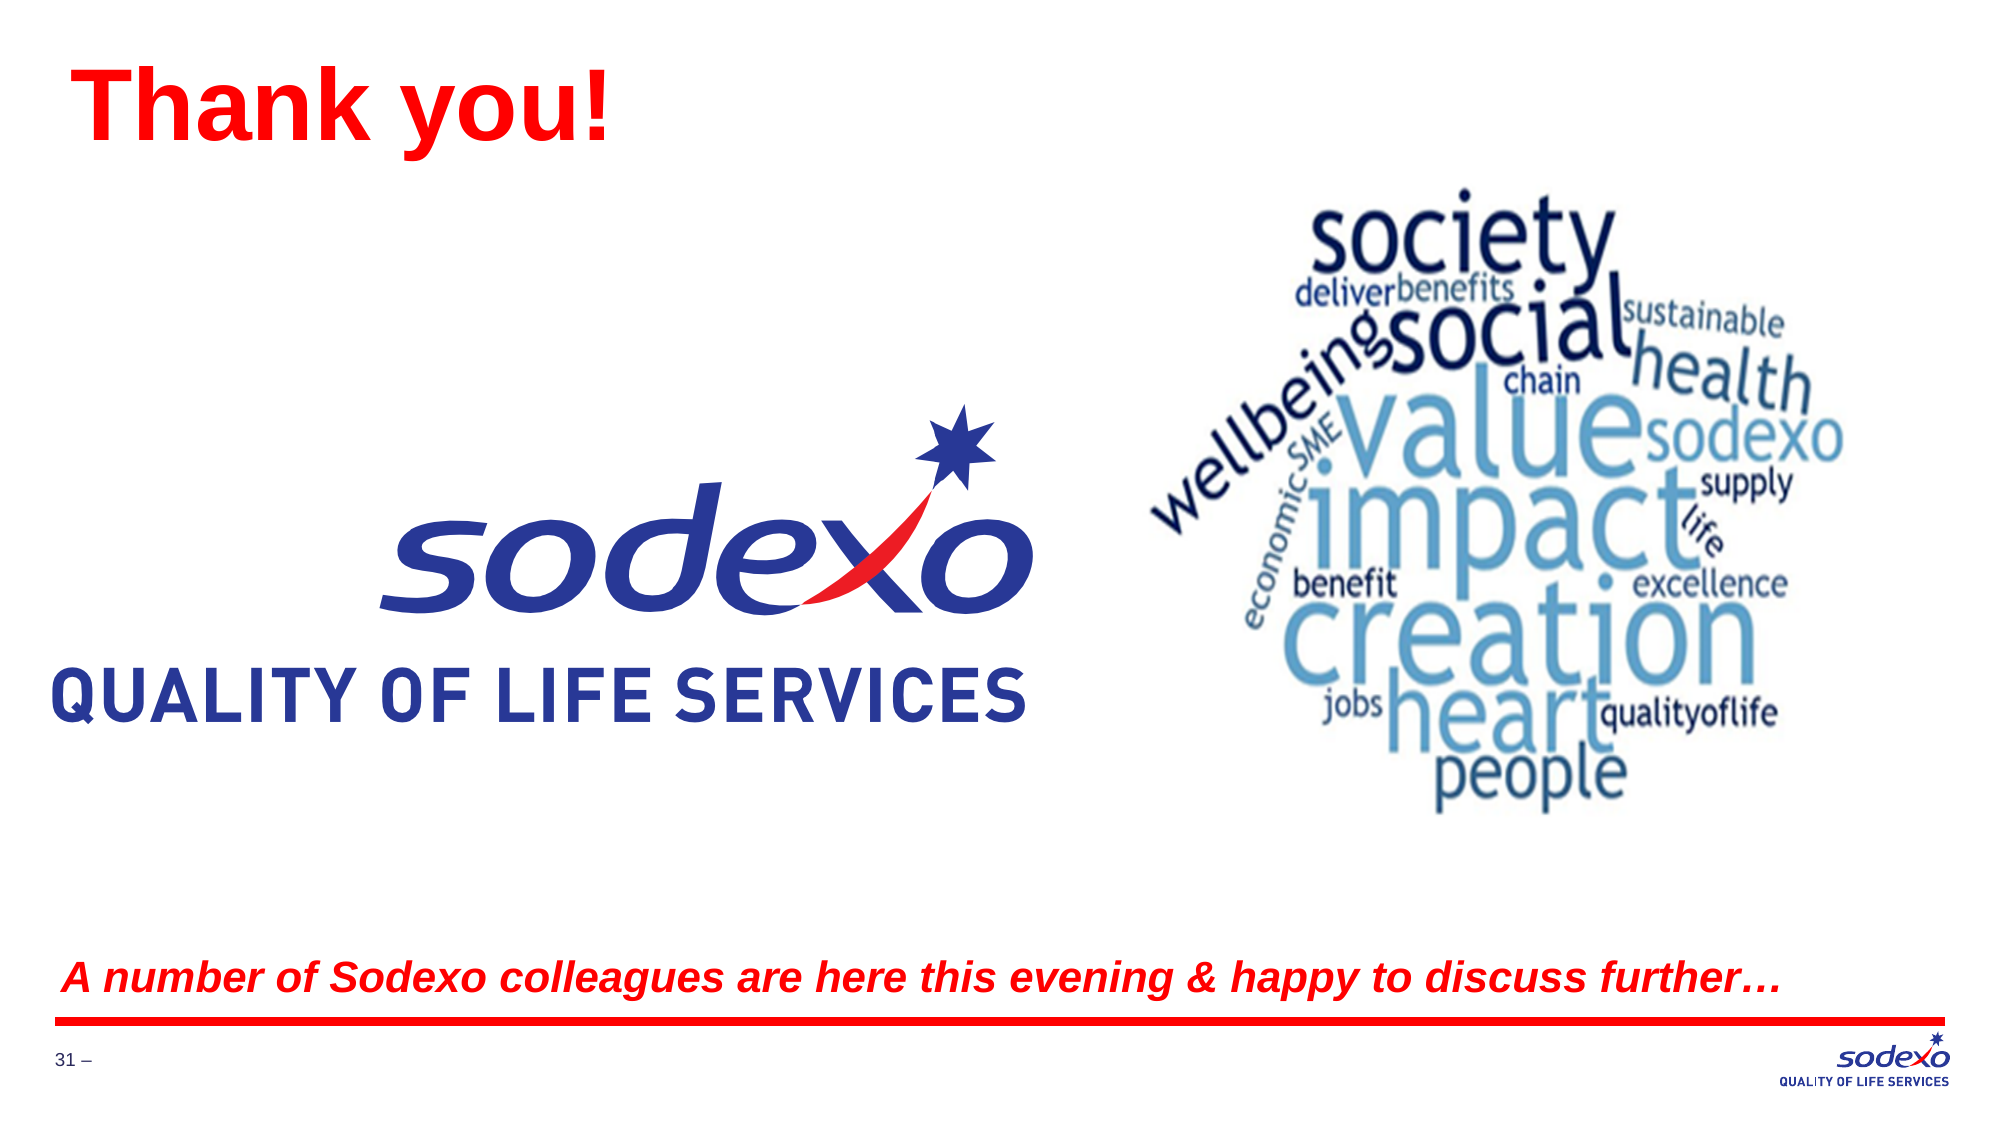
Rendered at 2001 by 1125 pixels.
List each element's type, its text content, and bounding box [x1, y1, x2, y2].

picture [18, 58, 2000, 944]
slide_number 31 – [54, 1047, 174, 1080]
text_box A number of Sodexo colleagues are here this evening & happy to discuss further… [54, 943, 1906, 1008]
title Thank you! [55, 37, 1946, 162]
